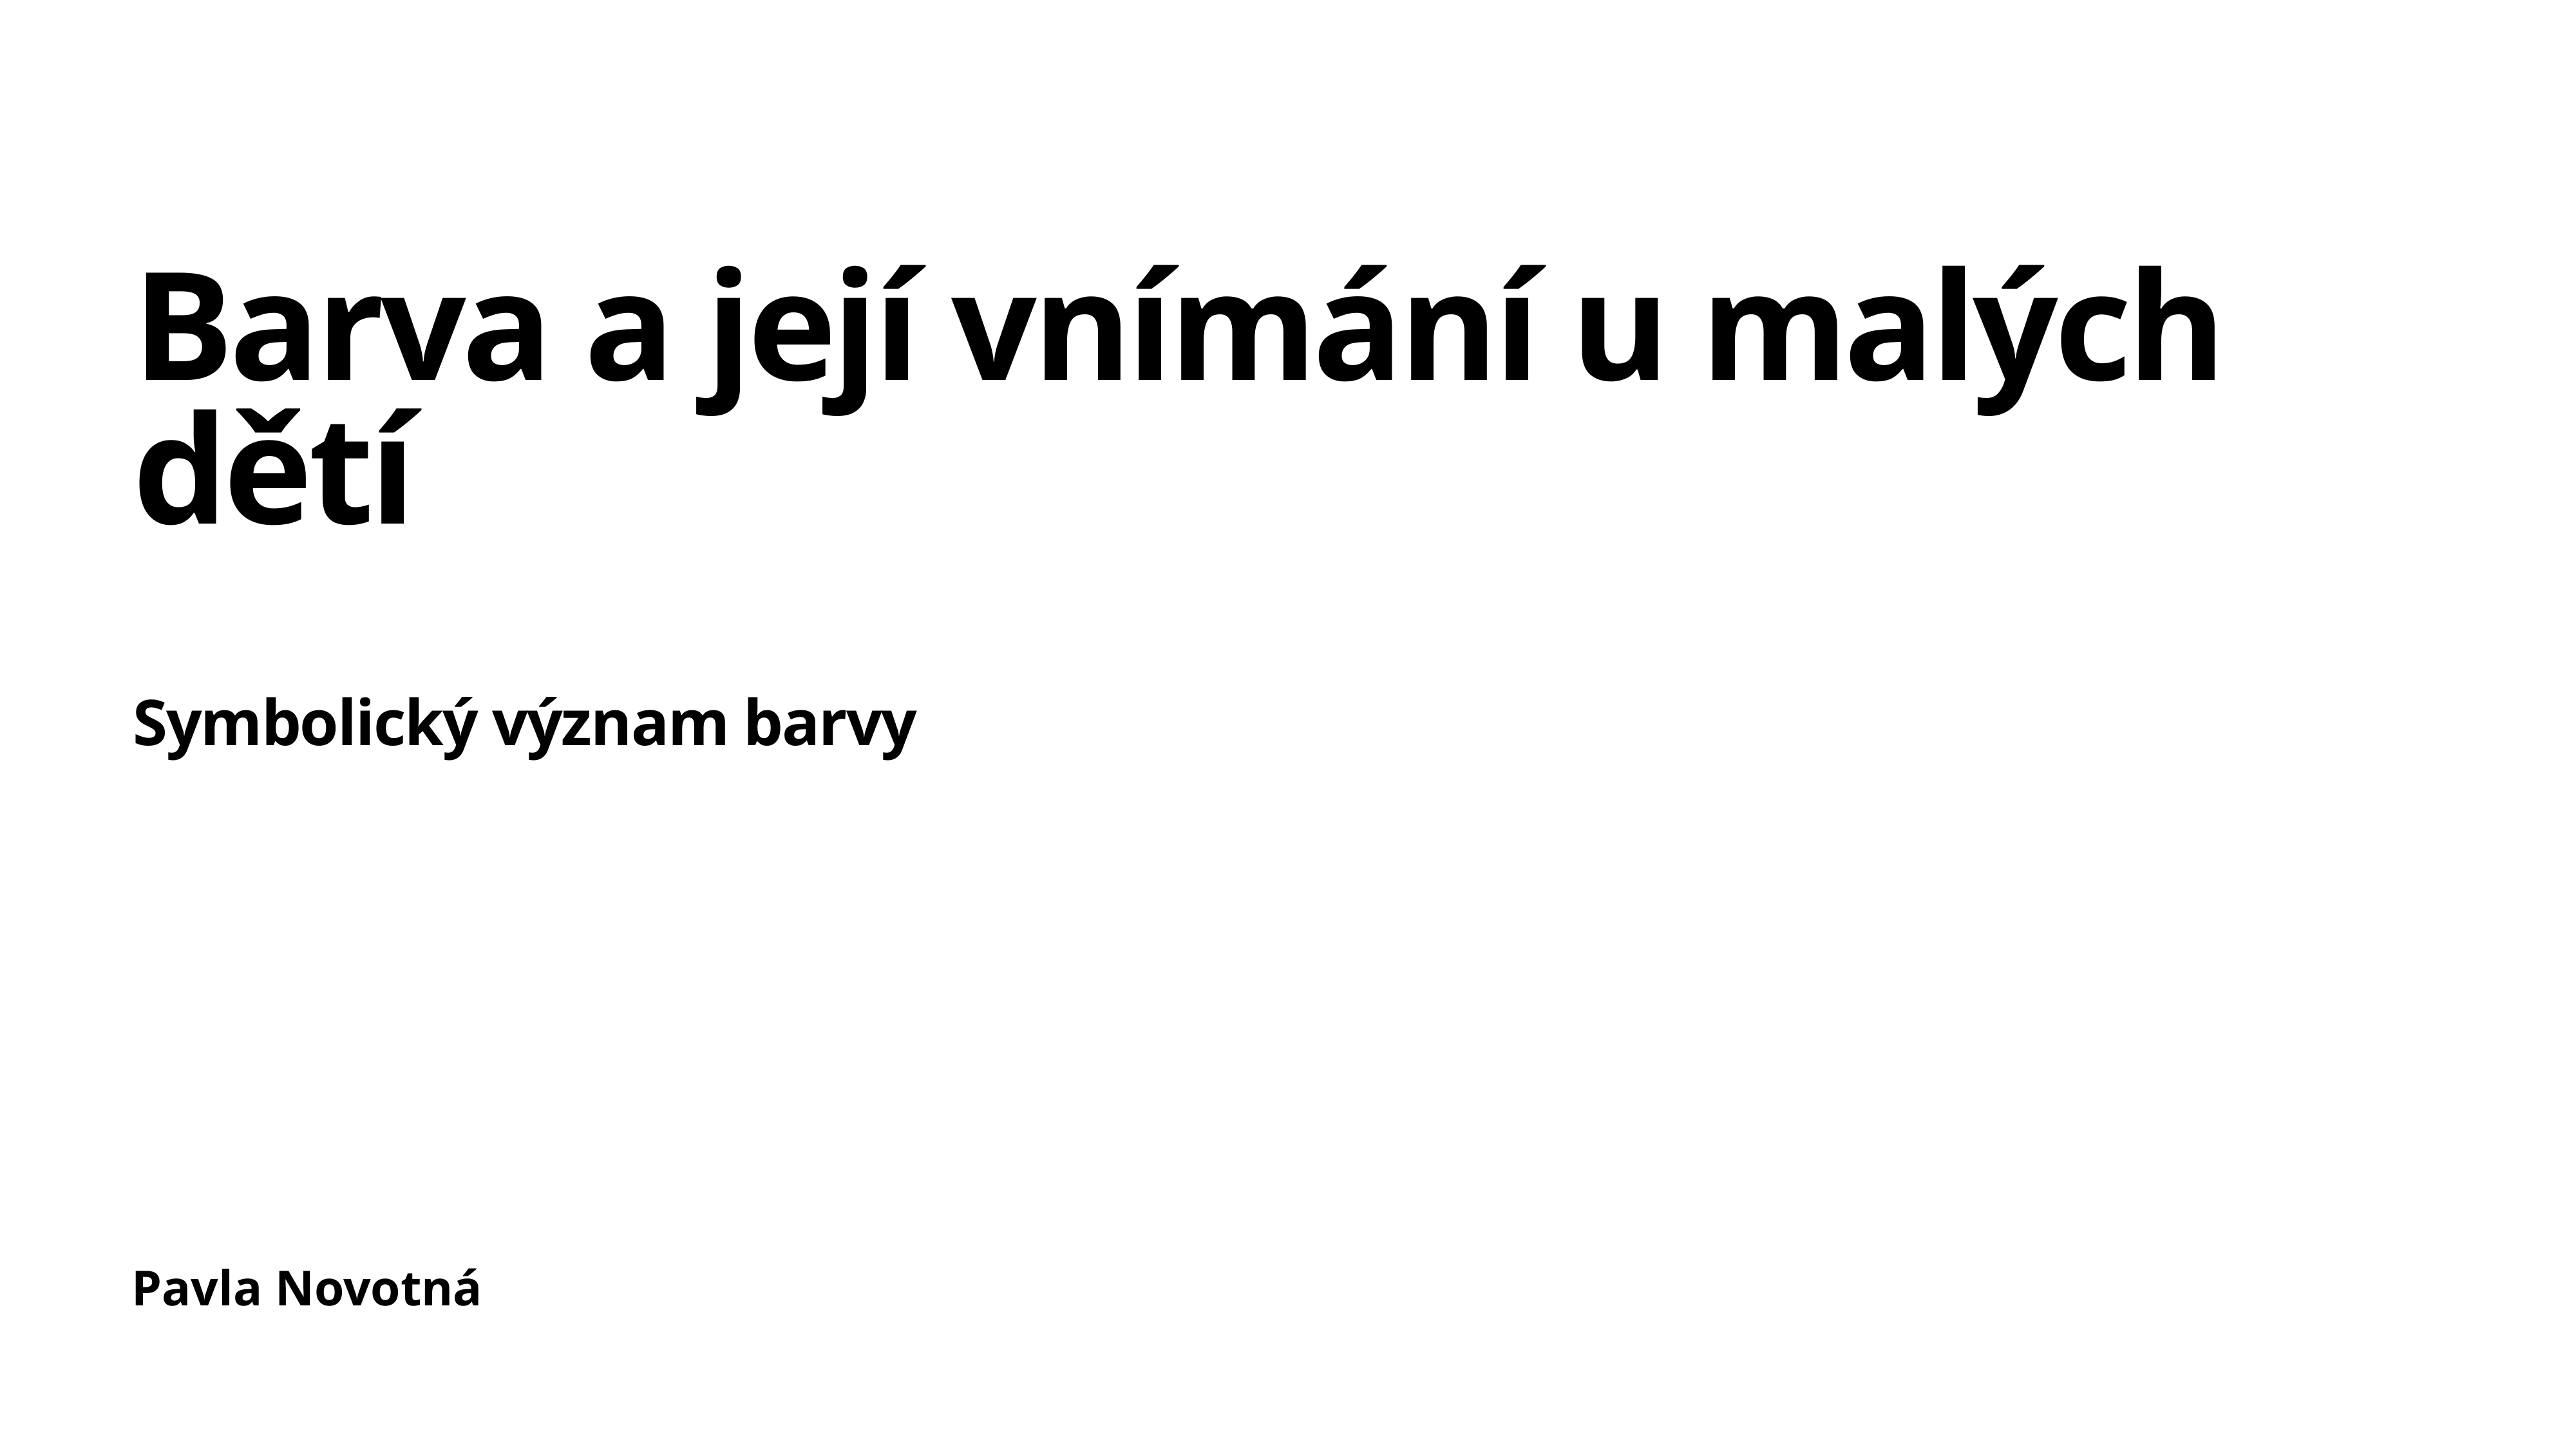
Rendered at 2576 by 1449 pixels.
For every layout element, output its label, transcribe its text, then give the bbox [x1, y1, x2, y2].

list Pavla Novotná [126, 1252, 2448, 1321]
title Barva a její vnímání u malých dětí Symbolický význam barvy [127, 271, 2449, 764]
